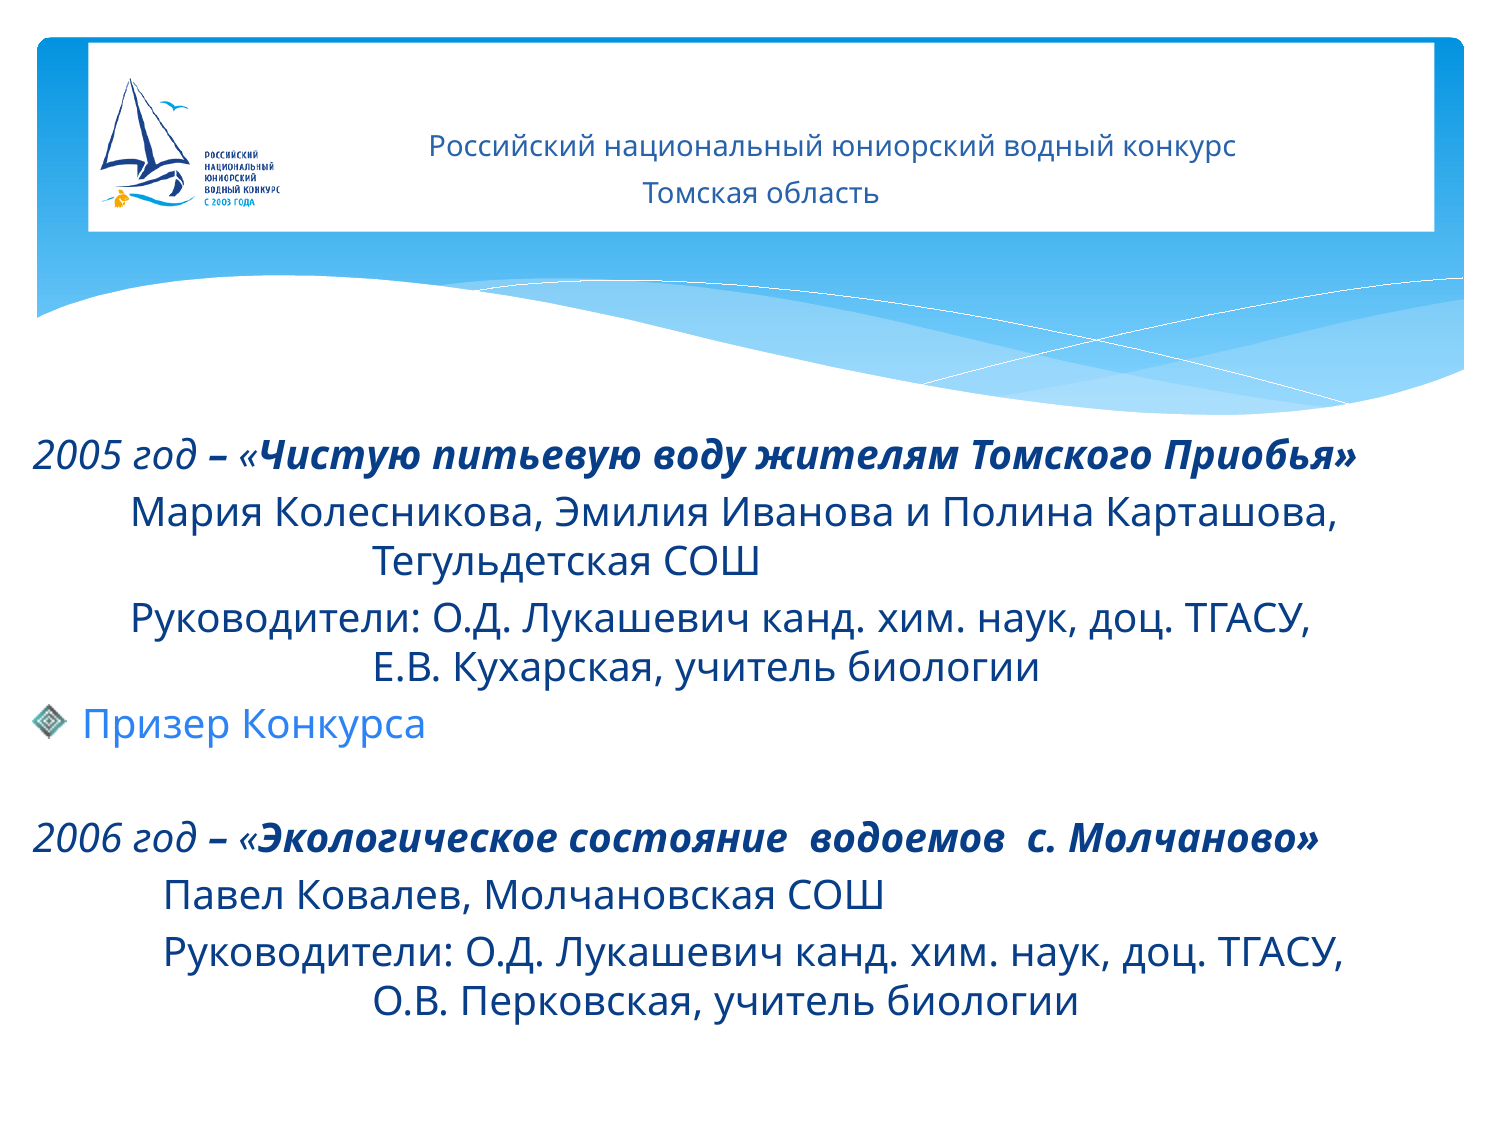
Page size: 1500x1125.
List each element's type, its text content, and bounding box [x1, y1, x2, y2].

picture [32, 704, 67, 739]
list 2005 год – «Чистую питьевую воду жителям Томского Приобья» Мария Колесникова, Эмилия Иванова и Полина Карташова, Тегульдетская СОШ Руководители: О.Д. Лукашевич канд. хим. наук, доц. ТГАСУ, Е.В. Кухарская, учитель биологии Призер Конкурса 2006 год – «Экологическое состояние водоемов с. Молчаново» Павел Ковалев, Молчановская СОШ Руководители: О.Д. Лукашевич канд. хим. наук, доц. ТГАСУ, О.В. Перковская, учитель биологии [17, 420, 1483, 1041]
text_box Российский национальный юниорский водный конкурс Томская область [88, 42, 1435, 232]
picture [100, 77, 280, 209]
